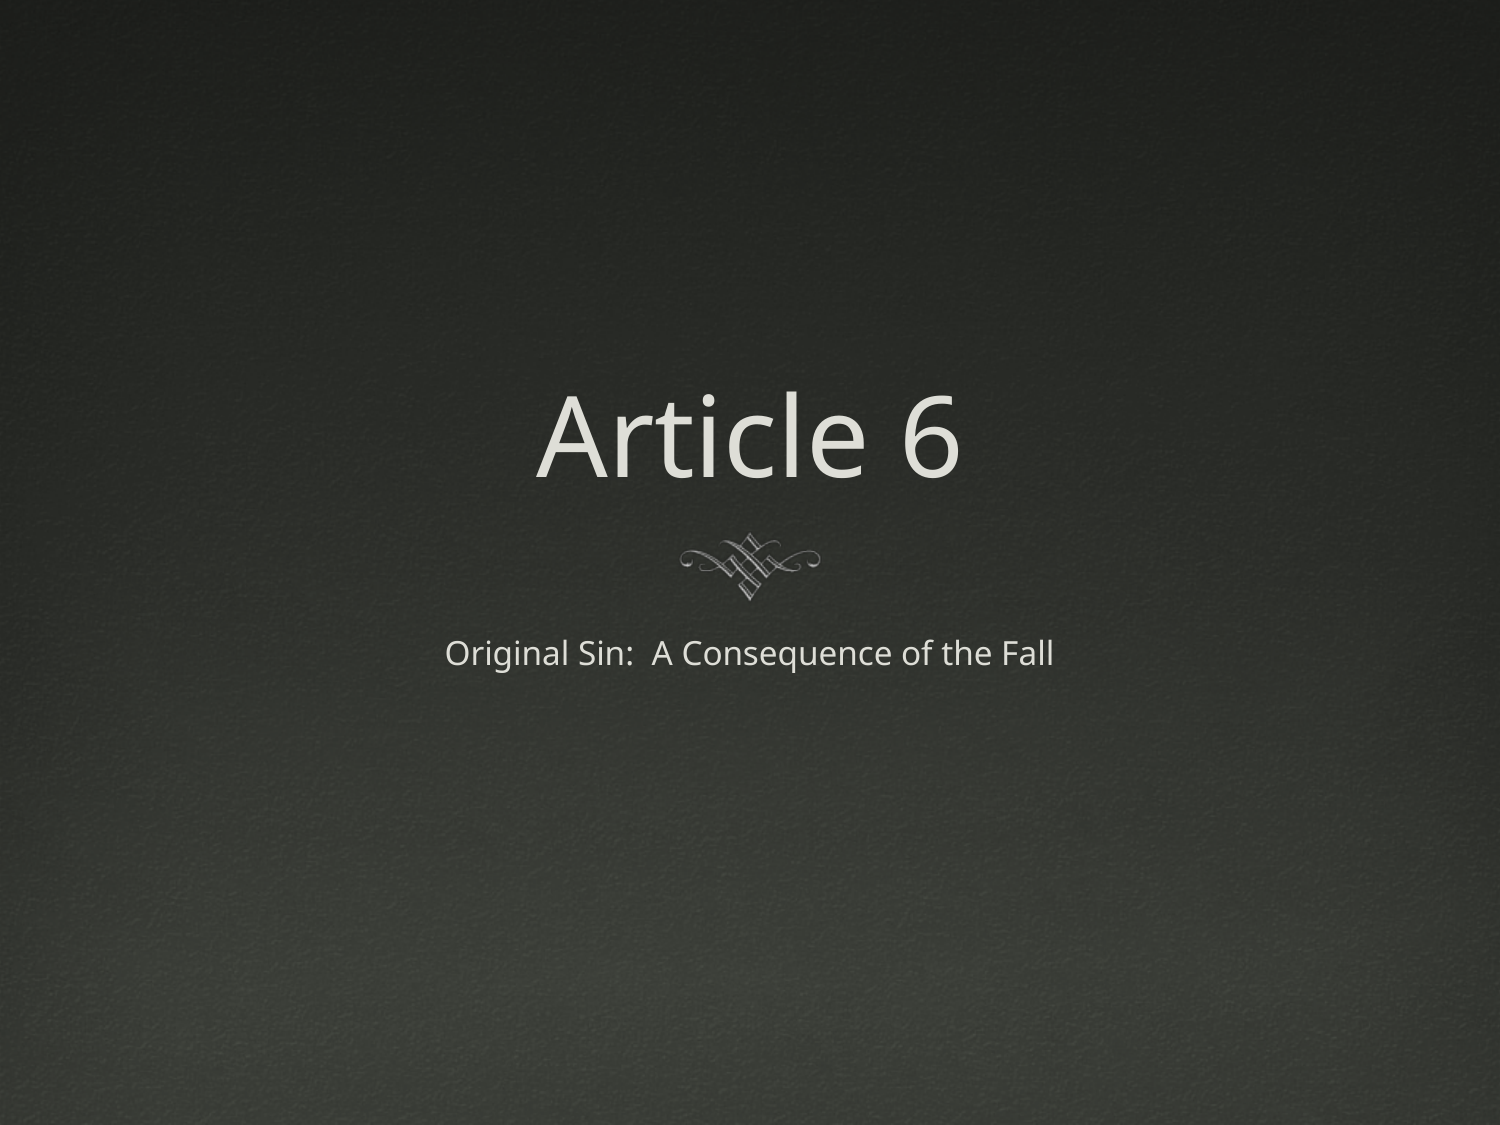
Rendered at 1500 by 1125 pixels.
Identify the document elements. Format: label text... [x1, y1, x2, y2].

subtitle Original Sin: A Consequence of the Fall [112, 624, 1388, 913]
title Article 6 [112, 266, 1388, 508]
picture [657, 508, 843, 624]
